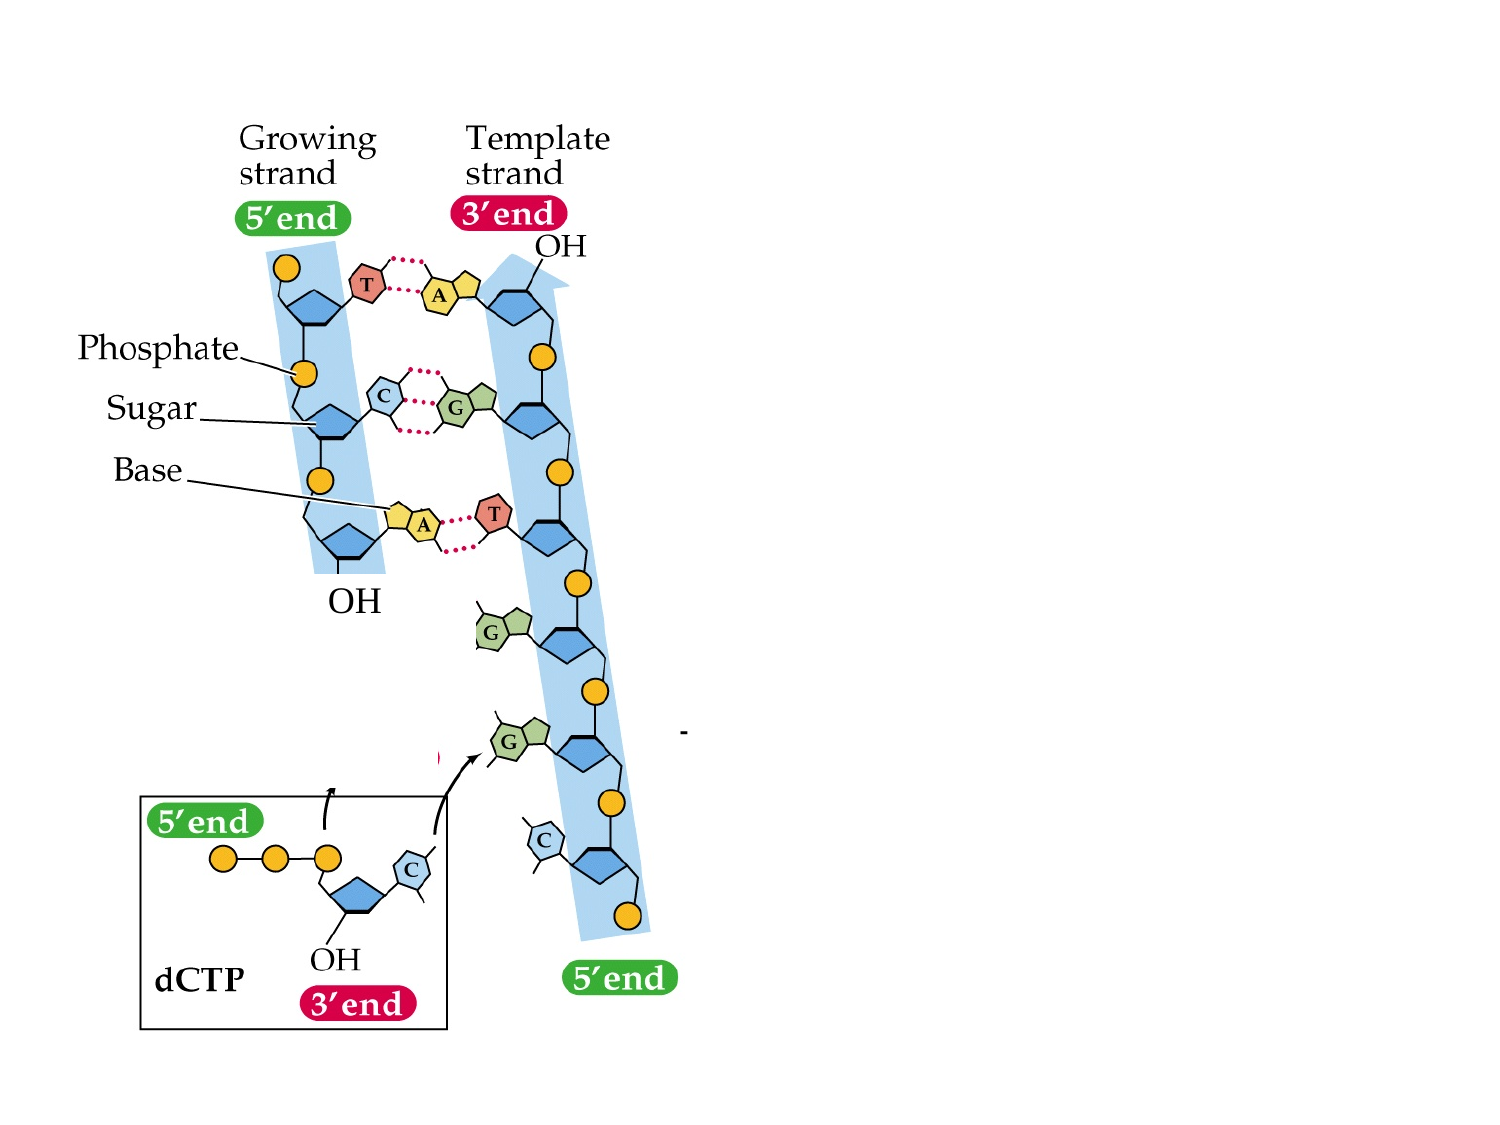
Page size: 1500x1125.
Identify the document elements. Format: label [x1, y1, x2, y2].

picture [62, 112, 688, 1078]
